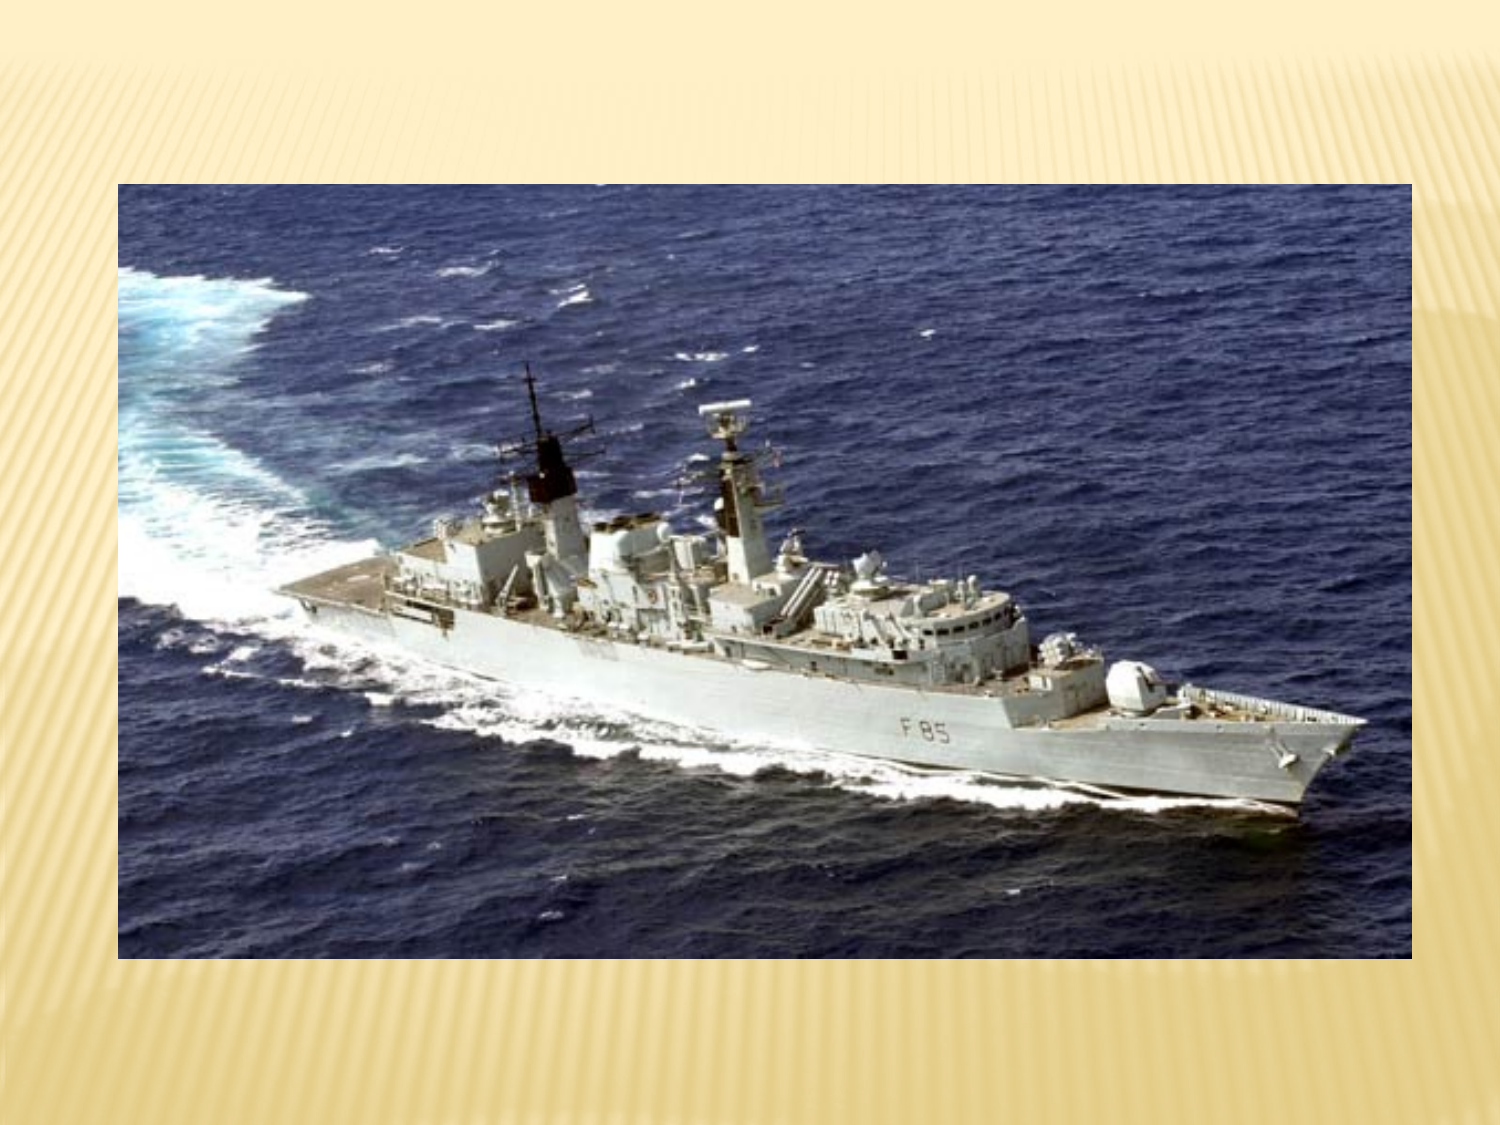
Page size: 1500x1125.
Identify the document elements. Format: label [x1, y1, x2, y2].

picture [117, 184, 1412, 959]
